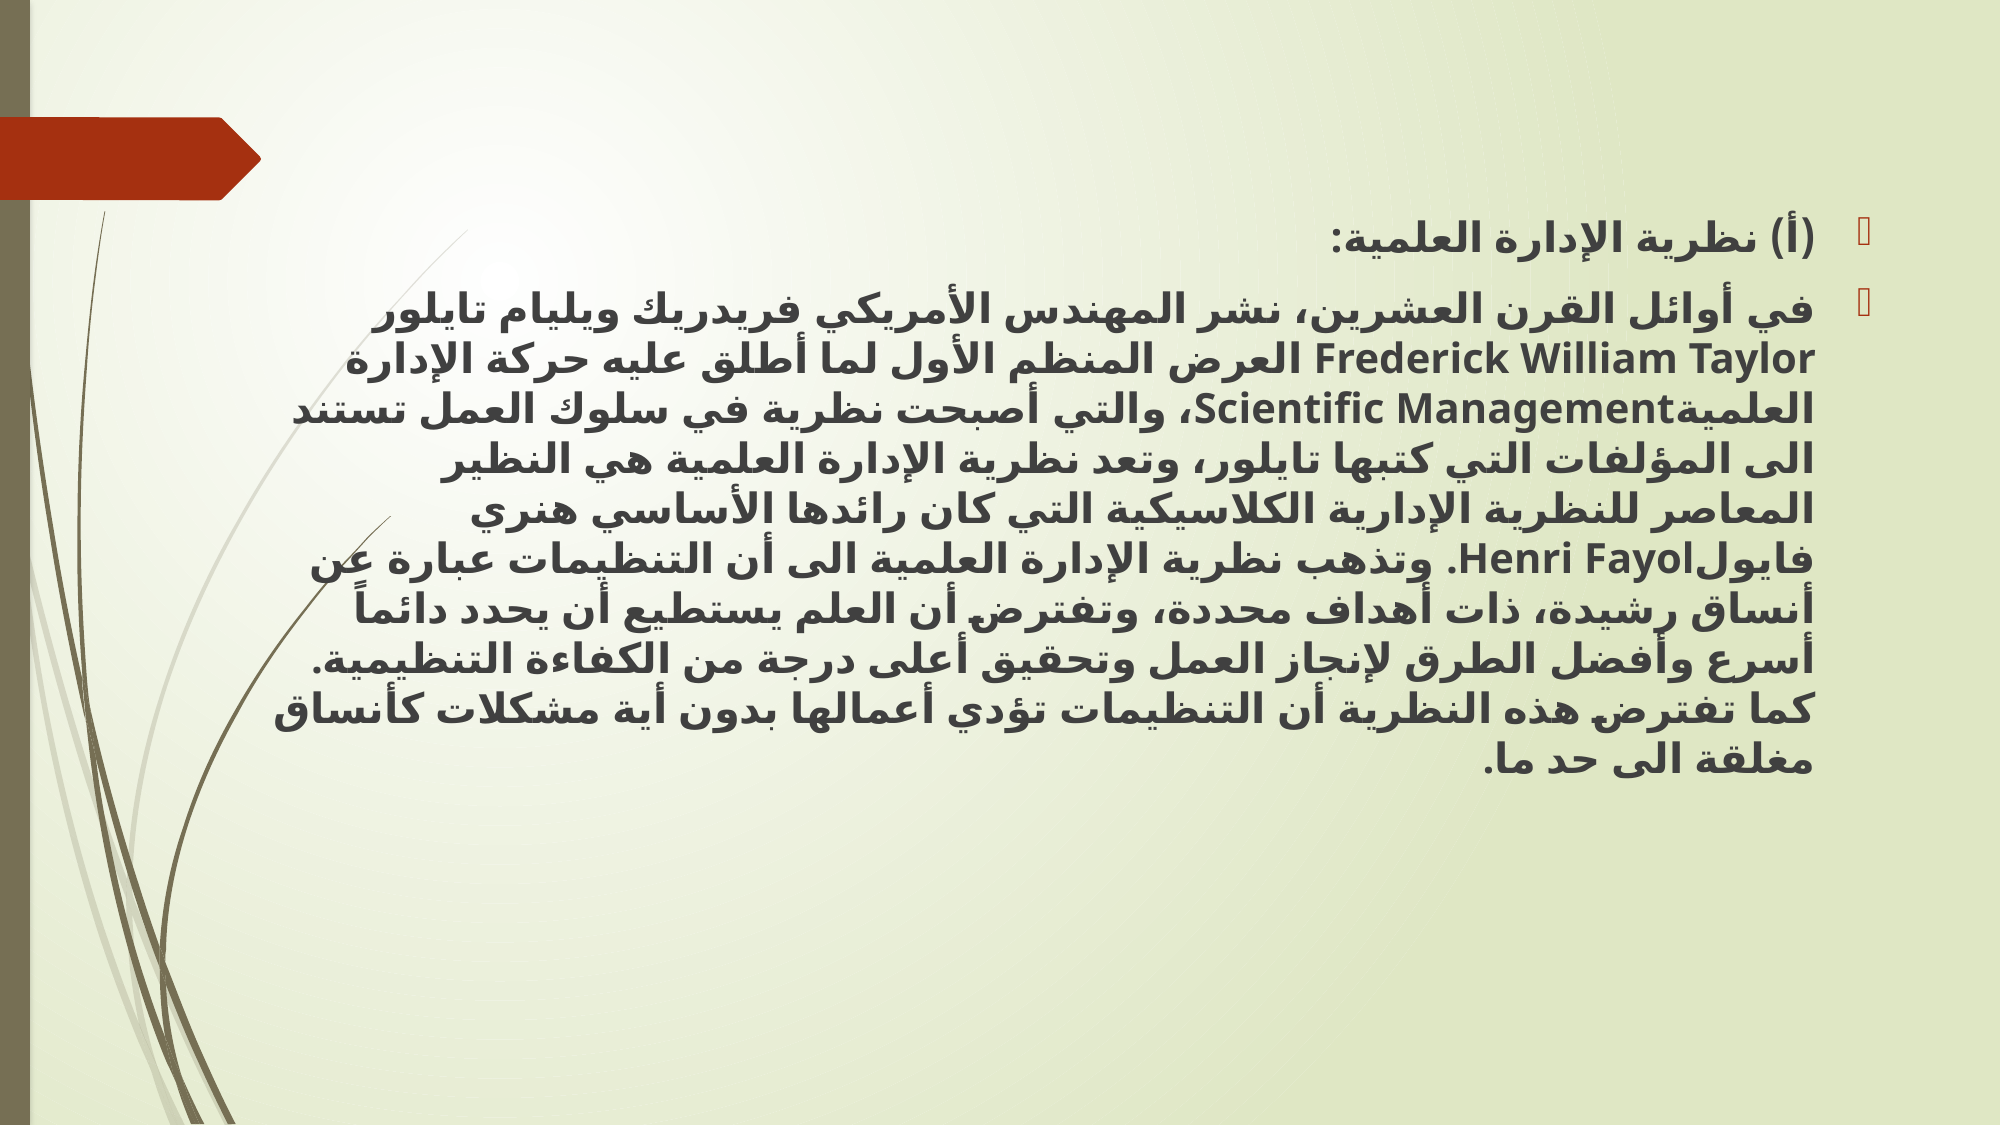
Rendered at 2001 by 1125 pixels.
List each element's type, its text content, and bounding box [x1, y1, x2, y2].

list (أ‌) نظرية الإدارة العلمية: في أوائل القرن العشرين، نشر المهندس الأمريكي فريدريك ويليام تايلور Frederick William Taylor العرض المنظم الأول لما أطلق عليه حركة الإدارة العلميةScientific Management، والتي أصبحت نظرية في سلوك العمل تستند الى المؤلفات التي كتبها تايلور، وتعد نظرية الإدارة العلمية هي النظير المعاصر للنظرية الإدارية الكلاسيكية التي كان رائدها الأساسي هنري فايولHenri Fayol. وتذهب نظرية الإدارة العلمية الى أن التنظيمات عبارة عن أنساق رشيدة، ذات أهداف محددة، وتفترض أن العلم يستطيع أن يحدد دائماً أسرع وأفضل الطرق لإنجاز العمل وتحقيق أعلى درجة من الكفاءة التنظيمية. كما تفترض هذه النظرية أن التنظيمات تؤدي أعمالها بدون أية مشكلات كأنساق مغلقة الى حد ما. [254, 61, 1888, 1073]
